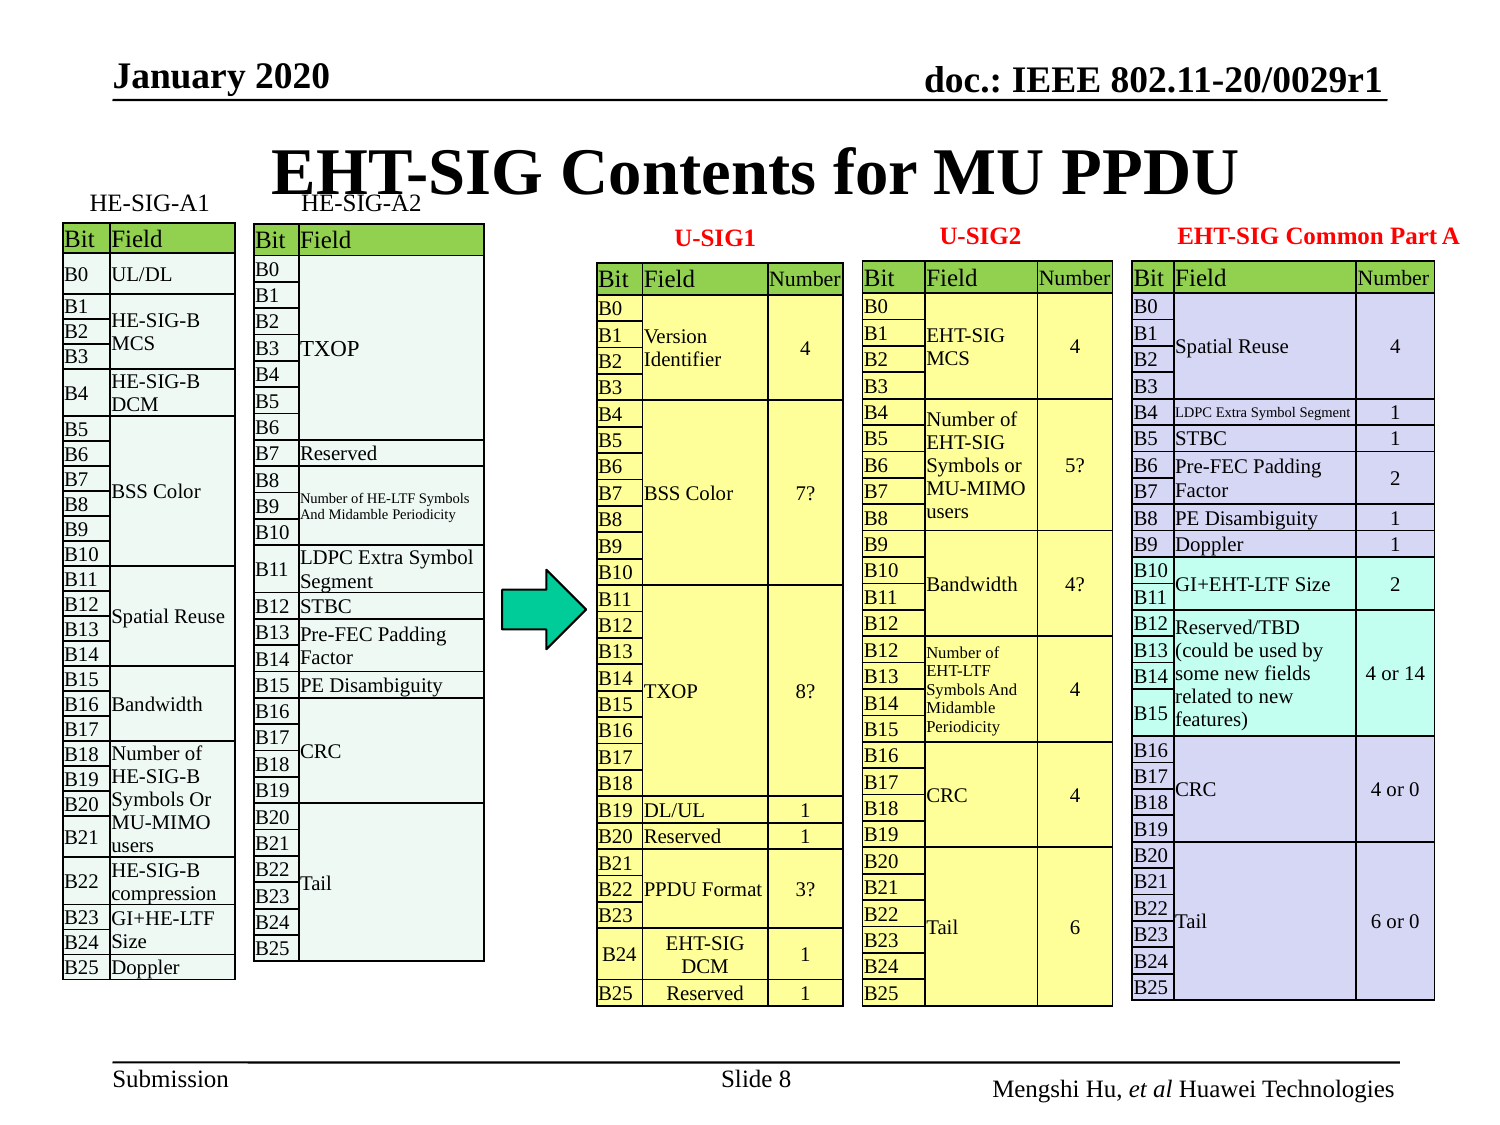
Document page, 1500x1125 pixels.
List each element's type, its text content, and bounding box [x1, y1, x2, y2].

table_header Field [111, 225, 234, 252]
table_cell B20 [598, 824, 642, 848]
table_cell Bandwidth [926, 531, 1037, 635]
table_cell 1 [769, 824, 842, 848]
table_cell B10 [1133, 558, 1173, 583]
table_cell Number of HE-SIG-B Symbols Or MU-MIMO users [111, 742, 234, 856]
table_cell GI+HE-LTF Size [111, 905, 234, 954]
table_cell B5 [1133, 426, 1173, 451]
table_cell B7 [1133, 479, 1173, 503]
table_cell Version Identifier [643, 296, 767, 399]
table_cell B22 [64, 858, 109, 904]
table_cell B22 [255, 857, 298, 881]
table_cell B21 [598, 850, 642, 875]
table_cell B23 [598, 903, 642, 927]
table_cell B18 [255, 751, 298, 776]
table_cell Doppler [1175, 531, 1355, 556]
table_cell B24 [863, 954, 924, 978]
text_box EHT-SIG Common Part A [1162, 212, 1500, 258]
table_cell BSS Color [643, 401, 767, 584]
table_cell 1 [1357, 426, 1434, 451]
table_cell B14 [64, 642, 109, 665]
table_cell PPDU Format [643, 850, 767, 927]
table_cell 2 [1357, 558, 1434, 609]
title EHT-SIG Contents for MU PPDU [99, 123, 1413, 212]
table_cell 4 or 0 [1357, 737, 1434, 841]
table_cell TXOP [643, 586, 767, 795]
table_header Number [1357, 262, 1434, 292]
table_cell 1 [769, 980, 842, 1005]
table_cell B5 [255, 388, 298, 413]
table_cell LDPC Extra Symbol Segment [1175, 400, 1355, 424]
table_cell Pre-FEC Padding Factor [300, 620, 483, 671]
table_cell CRC [1175, 737, 1355, 841]
table_cell B21 [863, 875, 924, 899]
table_cell B18 [863, 795, 924, 820]
table_cell 4 [1357, 294, 1434, 398]
table_cell B9 [255, 493, 298, 518]
table_cell B12 [255, 593, 298, 618]
table_cell B16 [1133, 737, 1173, 762]
slide_number Slide 8 [712, 1061, 800, 1093]
table_cell 2 [1357, 452, 1434, 503]
table_cell B6 [255, 414, 298, 439]
table_cell B24 [1133, 948, 1173, 973]
table_cell B12 [863, 611, 924, 635]
table_cell B7 [255, 441, 298, 465]
table_cell B15 [255, 672, 298, 697]
table_cell LDPC Extra Symbol Segment [300, 546, 483, 592]
table_cell Reserved [643, 824, 767, 848]
table_cell B22 [1133, 895, 1173, 920]
table_cell B14 [1133, 663, 1173, 688]
table_cell Tail [926, 848, 1037, 1005]
table_cell B1 [1133, 320, 1173, 345]
table_cell B2 [64, 320, 109, 343]
table_cell B15 [863, 716, 924, 741]
table_cell Doppler [111, 955, 234, 979]
table_cell B7 [64, 467, 109, 490]
table_cell STBC [1175, 426, 1355, 451]
table_cell B13 [1133, 637, 1173, 662]
table_cell B2 [863, 347, 924, 371]
table_cell B20 [255, 804, 298, 829]
table_cell 1 [1357, 531, 1434, 556]
table_cell B20 [1133, 843, 1173, 867]
table_cell B25 [64, 955, 109, 979]
table_cell B15 [64, 667, 109, 690]
table_cell B13 [598, 639, 642, 663]
table_cell 4 [1038, 637, 1112, 741]
table_cell B0 [64, 254, 109, 293]
table_cell 1 [1357, 400, 1434, 424]
table_cell B23 [255, 883, 298, 908]
table_cell B1 [64, 295, 109, 318]
table_cell B11 [598, 586, 642, 611]
table_cell B14 [255, 646, 298, 671]
table_cell Number of HE-LTF Symbols And Midamble Periodicity [300, 467, 483, 544]
table_cell B9 [1133, 531, 1173, 556]
table_cell Reserved/TBD (could be used by some new fields related to new features) [1175, 611, 1355, 735]
table_header Field [643, 264, 767, 294]
table_cell B4 [64, 370, 109, 415]
table_cell Reserved [300, 441, 483, 465]
table_cell HE-SIG-B DCM [111, 370, 234, 415]
table_cell B2 [255, 309, 298, 334]
table_cell B10 [598, 560, 642, 584]
table_cell BSS Color [111, 417, 234, 565]
table_header Field [300, 225, 483, 255]
table_cell B12 [598, 612, 642, 637]
table_header Number [769, 264, 842, 294]
table_cell PE Disambiguity [300, 672, 483, 697]
table_cell B23 [863, 927, 924, 952]
table_cell B4 [863, 400, 924, 424]
table_cell CRC [300, 699, 483, 802]
table_cell B7 [598, 480, 642, 505]
table_cell B11 [1133, 584, 1173, 609]
table_cell Reserved [643, 980, 767, 1005]
table_cell B5 [598, 428, 642, 452]
table_cell B21 [255, 830, 298, 855]
table_cell B0 [1133, 294, 1173, 319]
table_cell HE-SIG-B compression [111, 858, 234, 904]
table_cell B19 [255, 778, 298, 802]
table_cell B3 [255, 335, 298, 360]
table_cell B11 [863, 584, 924, 609]
table_cell B5 [64, 417, 109, 440]
table_cell B25 [863, 980, 924, 1005]
table_cell B18 [598, 771, 642, 795]
table_cell B17 [255, 725, 298, 750]
table_header Field [926, 262, 1037, 292]
table_cell B22 [863, 901, 924, 926]
table_cell B16 [64, 692, 109, 715]
table_cell B19 [64, 767, 109, 790]
table_cell B12 [64, 592, 109, 615]
table_cell B2 [1133, 347, 1173, 371]
table_cell B3 [598, 375, 642, 399]
table_cell B6 [64, 442, 109, 465]
table_cell B4 [1133, 400, 1173, 424]
table_header Bit [255, 225, 298, 255]
table_cell B0 [863, 294, 924, 319]
table_cell B17 [64, 717, 109, 740]
table_cell B6 [1133, 452, 1173, 477]
table_cell B12 [863, 637, 924, 662]
table_cell B20 [863, 848, 924, 873]
table_cell B18 [64, 742, 109, 765]
text_box U-SIG1 [659, 213, 823, 259]
table_cell B18 [1133, 790, 1173, 814]
table_header Bit [64, 224, 109, 252]
table_cell HE-SIG-B MCS [111, 295, 234, 368]
table_cell B3 [863, 373, 924, 398]
table_cell B25 [255, 936, 298, 960]
table_header Bit [1133, 262, 1173, 292]
table_cell Spatial Reuse [1175, 294, 1355, 398]
table_cell B10 [863, 558, 924, 583]
table_cell 6 [1038, 848, 1112, 1005]
table_cell B21 [64, 817, 109, 856]
table_cell 4 [1038, 294, 1112, 398]
table_cell B19 [598, 797, 642, 822]
table_cell 1 [769, 929, 842, 979]
table_cell B3 [64, 345, 109, 368]
table_cell B8 [863, 505, 924, 530]
table_cell 1 [1357, 505, 1434, 530]
table_cell B6 [598, 454, 642, 479]
table_cell Tail [300, 804, 483, 960]
table_cell B22 [598, 876, 642, 901]
table_cell CRC [926, 743, 1037, 846]
table_header Bit [863, 262, 924, 292]
table_cell Spatial Reuse [111, 567, 234, 665]
table_header Bit [598, 264, 642, 294]
table_cell B13 [255, 620, 298, 644]
table_cell B12 [1133, 611, 1173, 635]
table_cell B17 [598, 744, 642, 769]
table_cell 1 [769, 797, 842, 822]
table_cell GI+EHT-LTF Size [1175, 558, 1355, 609]
table_cell 6 or 0 [1357, 843, 1434, 999]
text_box [502, 569, 587, 650]
table_cell B9 [863, 531, 924, 556]
table_cell B1 [598, 322, 642, 347]
table_cell B7 [863, 479, 924, 503]
table_cell EHT-SIG MCS [926, 294, 1037, 398]
table_cell B16 [598, 718, 642, 743]
table_cell 8? [769, 586, 842, 795]
table_cell B15 [1133, 690, 1173, 735]
table_cell B8 [255, 467, 298, 492]
table_cell B13 [863, 663, 924, 688]
text_box HE-SIG-A1 [74, 179, 238, 225]
table_cell B1 [863, 320, 924, 345]
text_box HE-SIG-A2 [286, 179, 449, 225]
table_cell B6 [863, 452, 924, 477]
table_cell B24 [64, 930, 109, 954]
table_cell B14 [598, 665, 642, 690]
table_cell B8 [598, 507, 642, 531]
table_cell B0 [255, 256, 298, 281]
table_cell 4? [1038, 531, 1112, 635]
table_cell B21 [1133, 869, 1173, 894]
table_cell B16 [863, 743, 924, 767]
table_cell B10 [64, 542, 109, 565]
table_cell B10 [255, 520, 298, 544]
table_cell B17 [1133, 763, 1173, 788]
table_cell Number of EHT-LTF Symbols And Midamble Periodicity [926, 637, 1037, 741]
table_cell UL/DL [111, 254, 234, 293]
table_cell B20 [64, 792, 109, 815]
table_header Field [1175, 262, 1355, 292]
table_cell B24 [255, 910, 298, 934]
table_cell B11 [255, 546, 298, 592]
table_cell B11 [64, 567, 109, 590]
table_cell B24 [598, 929, 642, 979]
table_cell B1 [255, 283, 298, 307]
table_cell B9 [598, 533, 642, 558]
table_cell PE Disambiguity [1175, 505, 1355, 530]
table_cell B2 [598, 348, 642, 373]
table_cell Number of EHT-SIG Symbols or MU-MIMO users [926, 400, 1037, 530]
table_cell DL/UL [643, 797, 767, 822]
table_cell EHT-SIG DCM [643, 929, 767, 979]
table_cell B14 [863, 690, 924, 715]
table_cell B25 [1133, 975, 1173, 999]
table_cell Tail [1175, 843, 1355, 999]
table_cell B5 [863, 426, 924, 451]
table_cell 5? [1038, 400, 1112, 530]
table_cell B8 [64, 492, 109, 515]
table_cell STBC [300, 593, 483, 618]
table_cell Pre-FEC Padding Factor [1175, 452, 1355, 503]
text_box U-SIG2 [924, 212, 1088, 257]
table_cell B15 [598, 692, 642, 716]
table_cell Bandwidth [111, 667, 234, 740]
table_cell B19 [1133, 816, 1173, 841]
table_cell B0 [598, 296, 642, 320]
table_cell B4 [255, 362, 298, 386]
table_cell B8 [1133, 505, 1173, 530]
table_cell B17 [863, 769, 924, 794]
table_cell B13 [64, 617, 109, 640]
table_cell B23 [1133, 922, 1173, 946]
table_cell 4 [1038, 743, 1112, 846]
table_cell B4 [598, 401, 642, 426]
table_cell 4 [769, 296, 842, 399]
table_cell B19 [863, 822, 924, 846]
table_cell B16 [255, 699, 298, 723]
table_header Number [1038, 262, 1112, 292]
table_cell 4 or 14 [1357, 611, 1434, 735]
table_cell B25 [598, 980, 642, 1005]
table_cell B9 [64, 517, 109, 540]
table_cell 3? [769, 850, 842, 927]
table_cell TXOP [300, 256, 483, 439]
table_cell B23 [64, 905, 109, 929]
table_cell B3 [1133, 373, 1173, 398]
table_cell 7? [769, 401, 842, 584]
